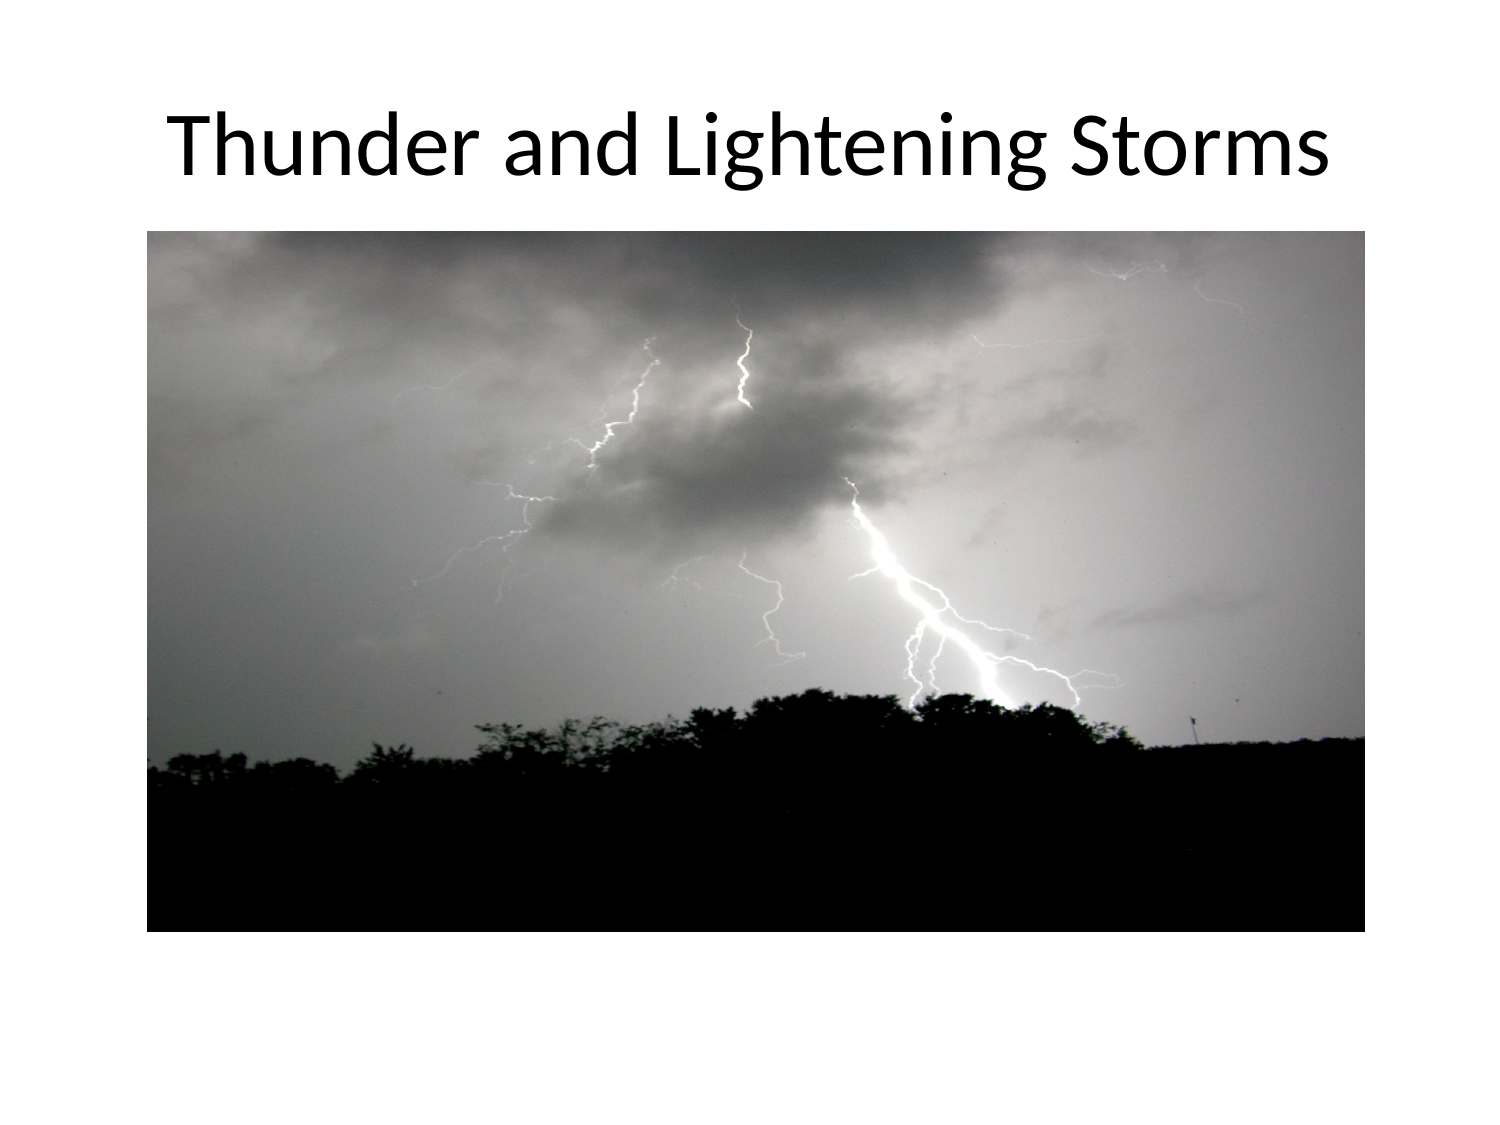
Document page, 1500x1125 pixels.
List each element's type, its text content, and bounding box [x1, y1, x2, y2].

picture [147, 231, 1365, 933]
title Thunder and Lightening Storms [75, 45, 1425, 233]
